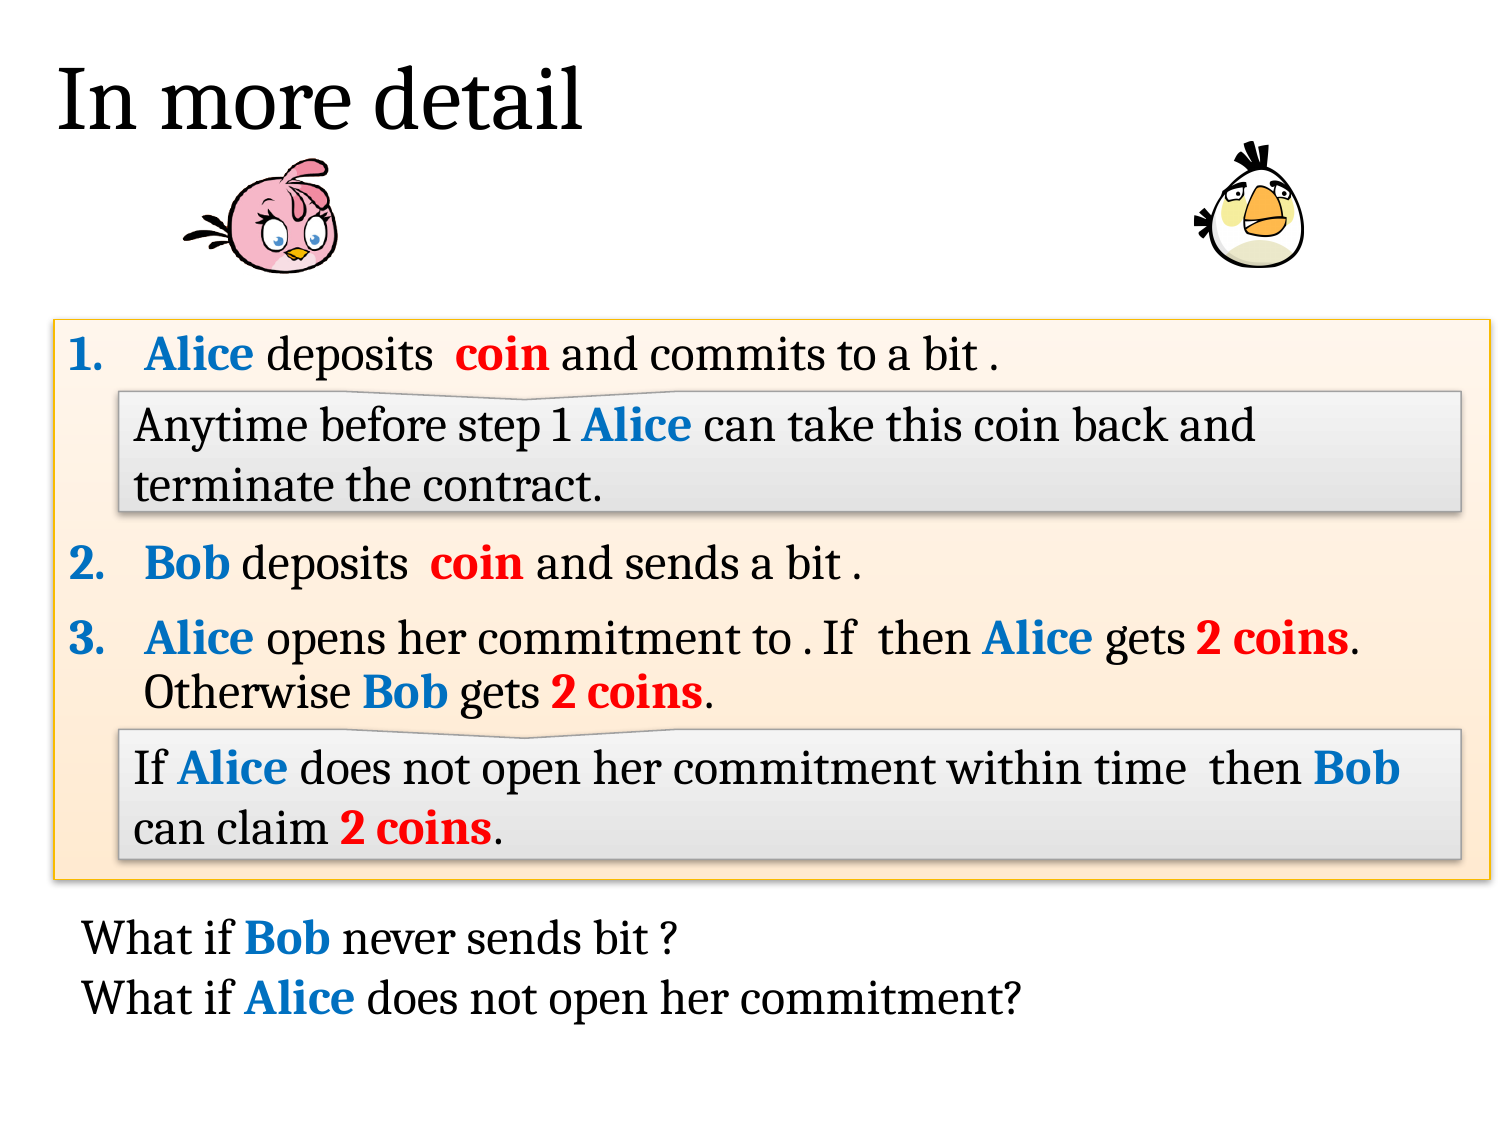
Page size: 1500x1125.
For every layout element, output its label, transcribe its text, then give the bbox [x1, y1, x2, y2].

title In more detail [41, 42, 1471, 172]
picture [1185, 141, 1312, 268]
text_box Anytime before step 1 Alice can take this coin back and terminate the contract. [117, 390, 1462, 513]
picture [180, 155, 341, 278]
